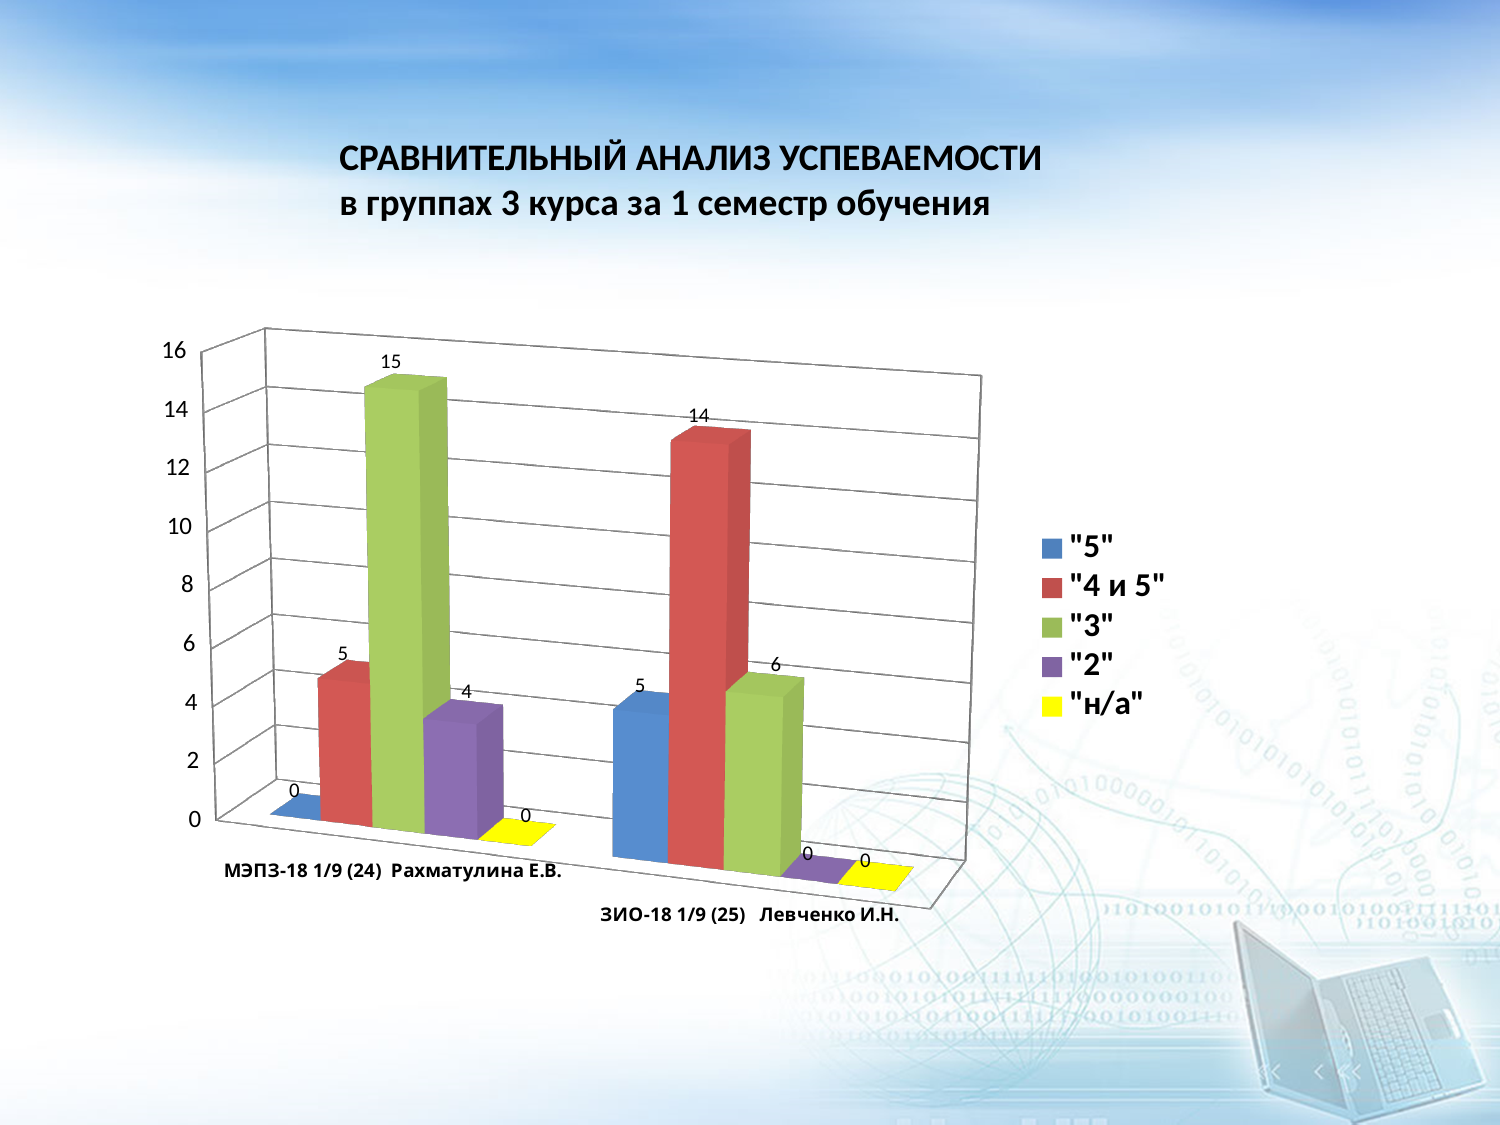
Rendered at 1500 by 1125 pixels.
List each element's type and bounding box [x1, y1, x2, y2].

picture [0, 0, 1500, 1125]
chart [111, 314, 1191, 941]
